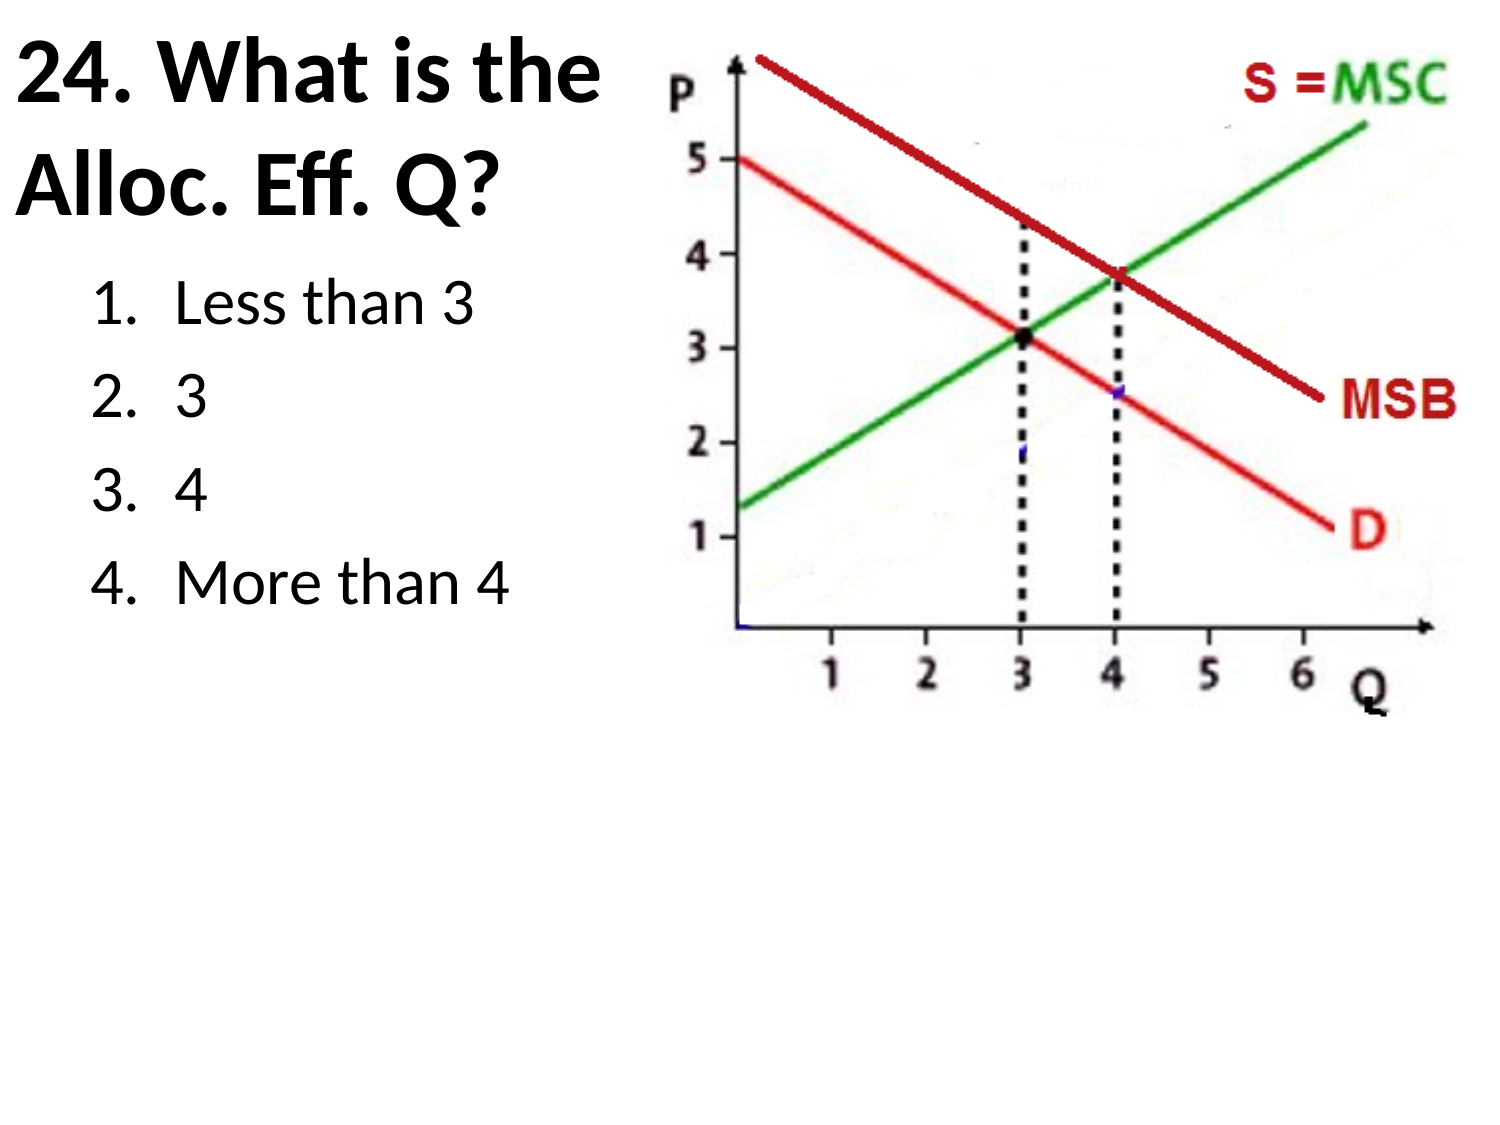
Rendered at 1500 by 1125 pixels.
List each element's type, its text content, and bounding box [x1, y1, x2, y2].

list Less than 3 3 4 More than 4 [75, 249, 625, 830]
picture [662, 49, 1463, 723]
title 24. What is the Alloc. Eff. Q? [0, 0, 663, 243]
